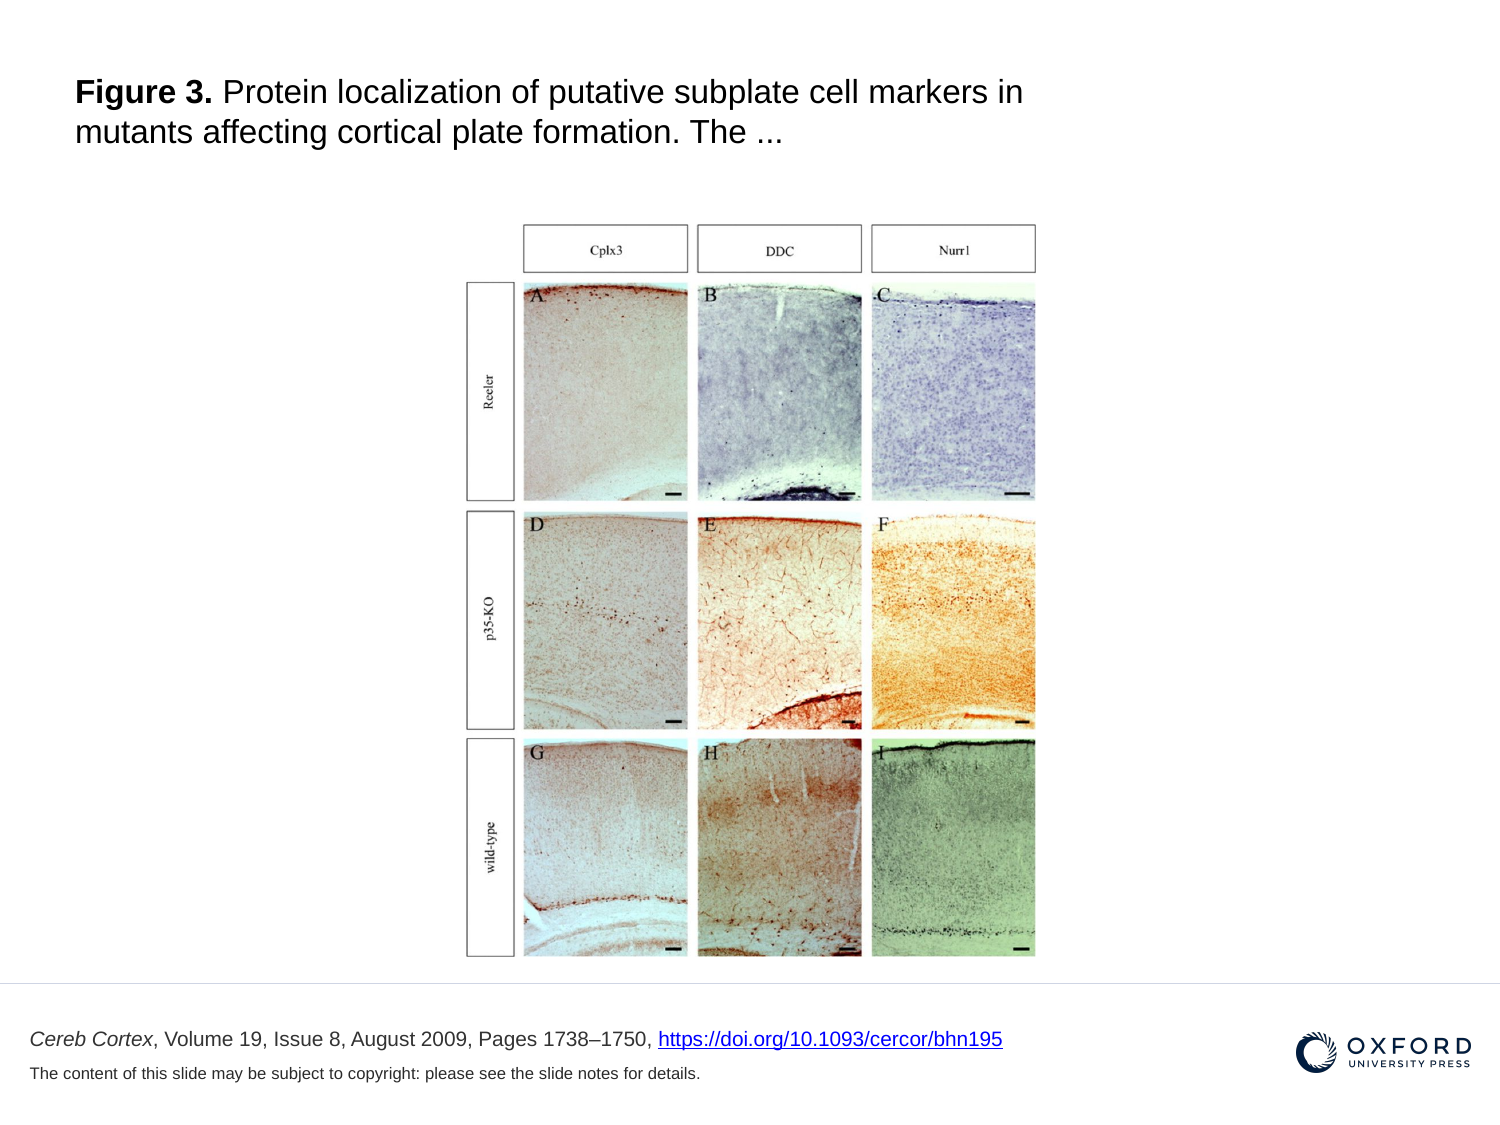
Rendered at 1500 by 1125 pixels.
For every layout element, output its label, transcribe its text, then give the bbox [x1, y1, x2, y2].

picture [1296, 1032, 1471, 1073]
footer Cereb Cortex, Volume 19, Issue 8, August 2009, Pages 1738–1750, https://doi.org/10.1093/cercor/bhn195 The content of this slide may be subject to copyright: please see the slide notes for details. [0, 983, 1260, 1125]
picture [466, 224, 1036, 957]
title Figure 3. Protein localization of putative subplate cell markers in mutants affecting cortical plate formation. The ... [75, 69, 1078, 171]
